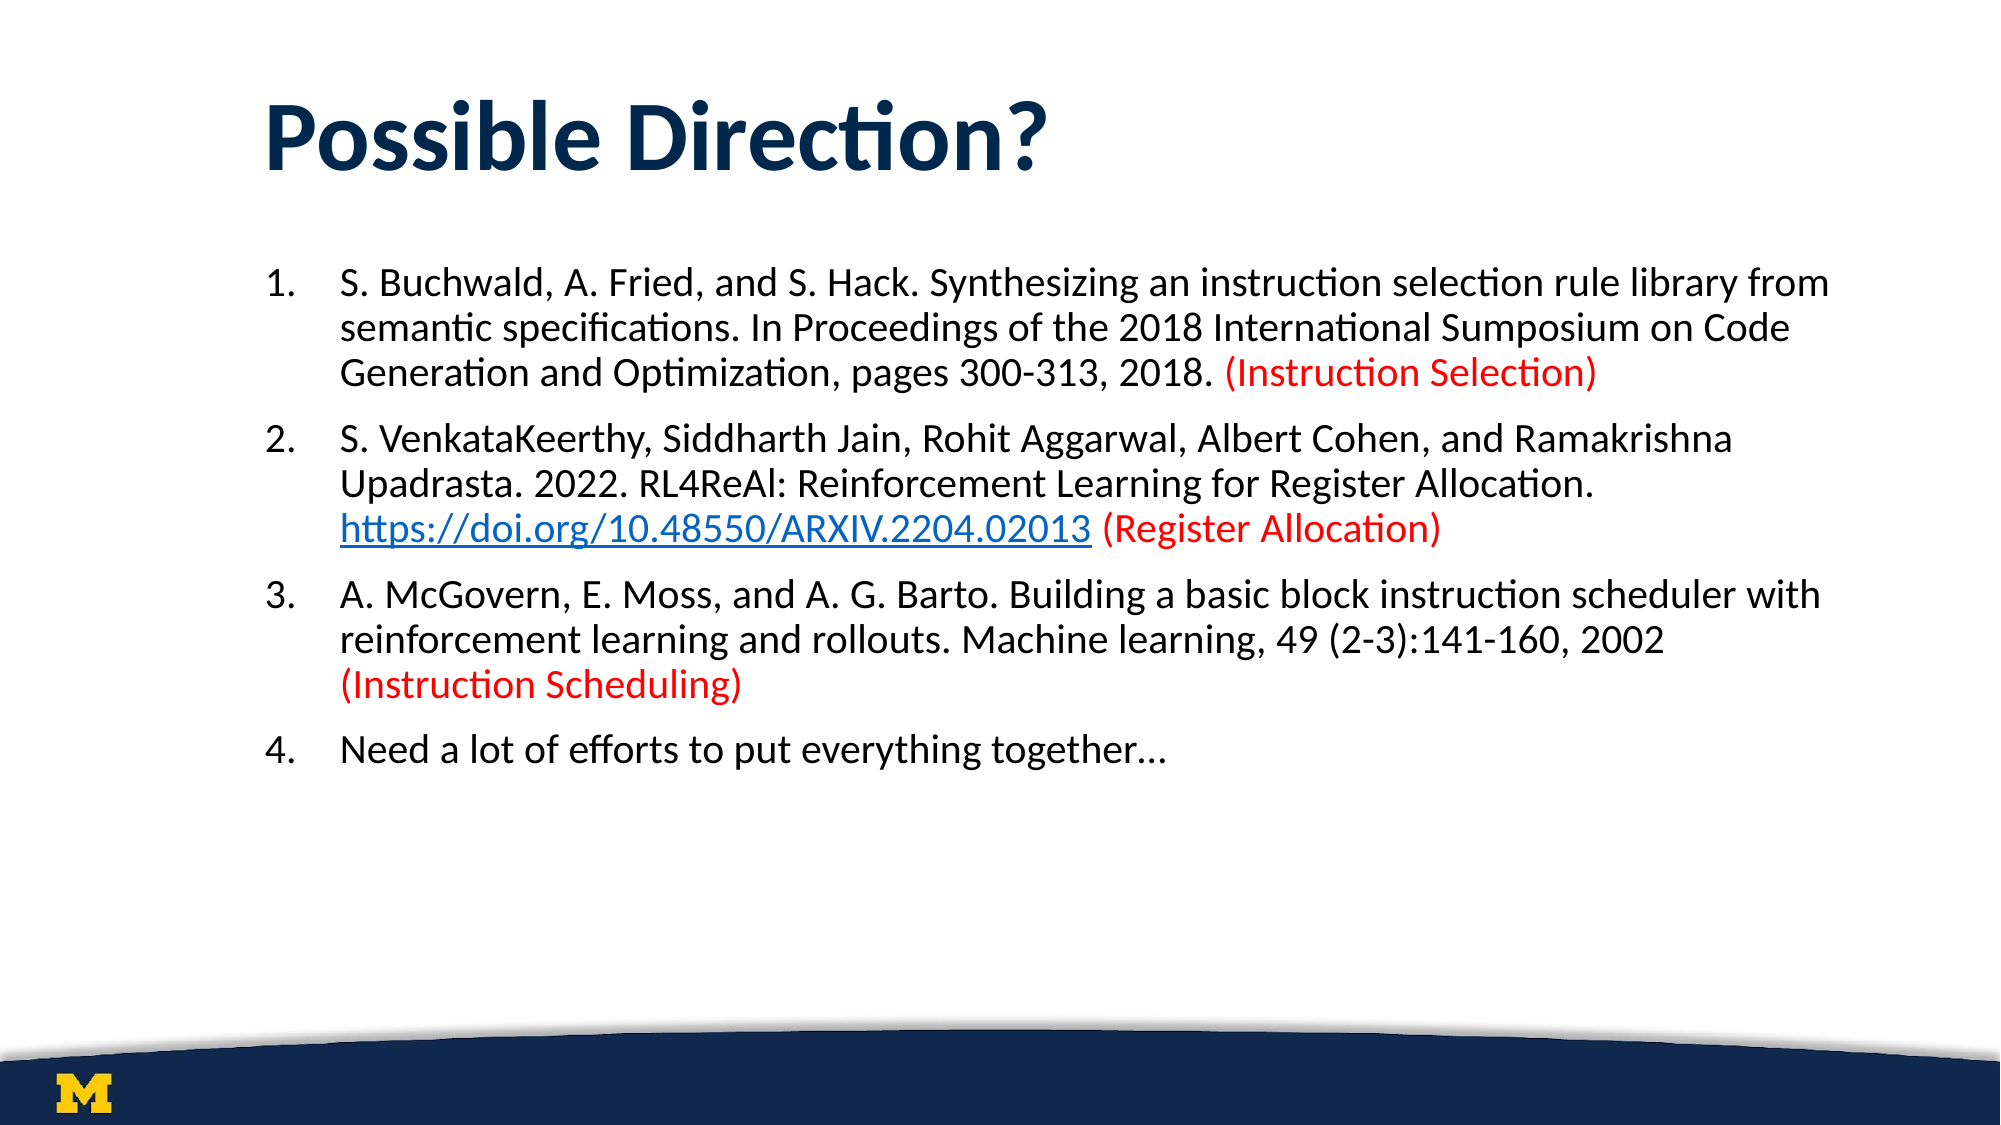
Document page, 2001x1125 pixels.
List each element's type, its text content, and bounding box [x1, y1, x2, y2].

subtitle S. Buchwald, A. Fried, and S. Hack. Synthesizing an instruction selection rule library from semantic specifications. In Proceedings of the 2018 International Sumposium on Code Generation and Optimization, pages 300-313, 2018. (Instruction Selection) S. VenkataKeerthy, Siddharth Jain, Rohit Aggarwal, Albert Cohen, and Ramakrishna Upadrasta. 2022. RL4ReAl: Reinforcement Learning for Register Allocation. https://doi.org/10.48550/ARXIV.2204.02013 (Register Allocation) A. McGovern, E. Moss, and A. G. Barto. Building a basic block instruction scheduler with reinforcement learning and rollouts. Machine learning, 49 (2-3):141-160, 2002 (Instruction Scheduling) Need a lot of efforts to put everything together… [249, 252, 1854, 1007]
title Possible Direction? [249, 58, 1750, 200]
picture [0, 0, 2000, 1125]
